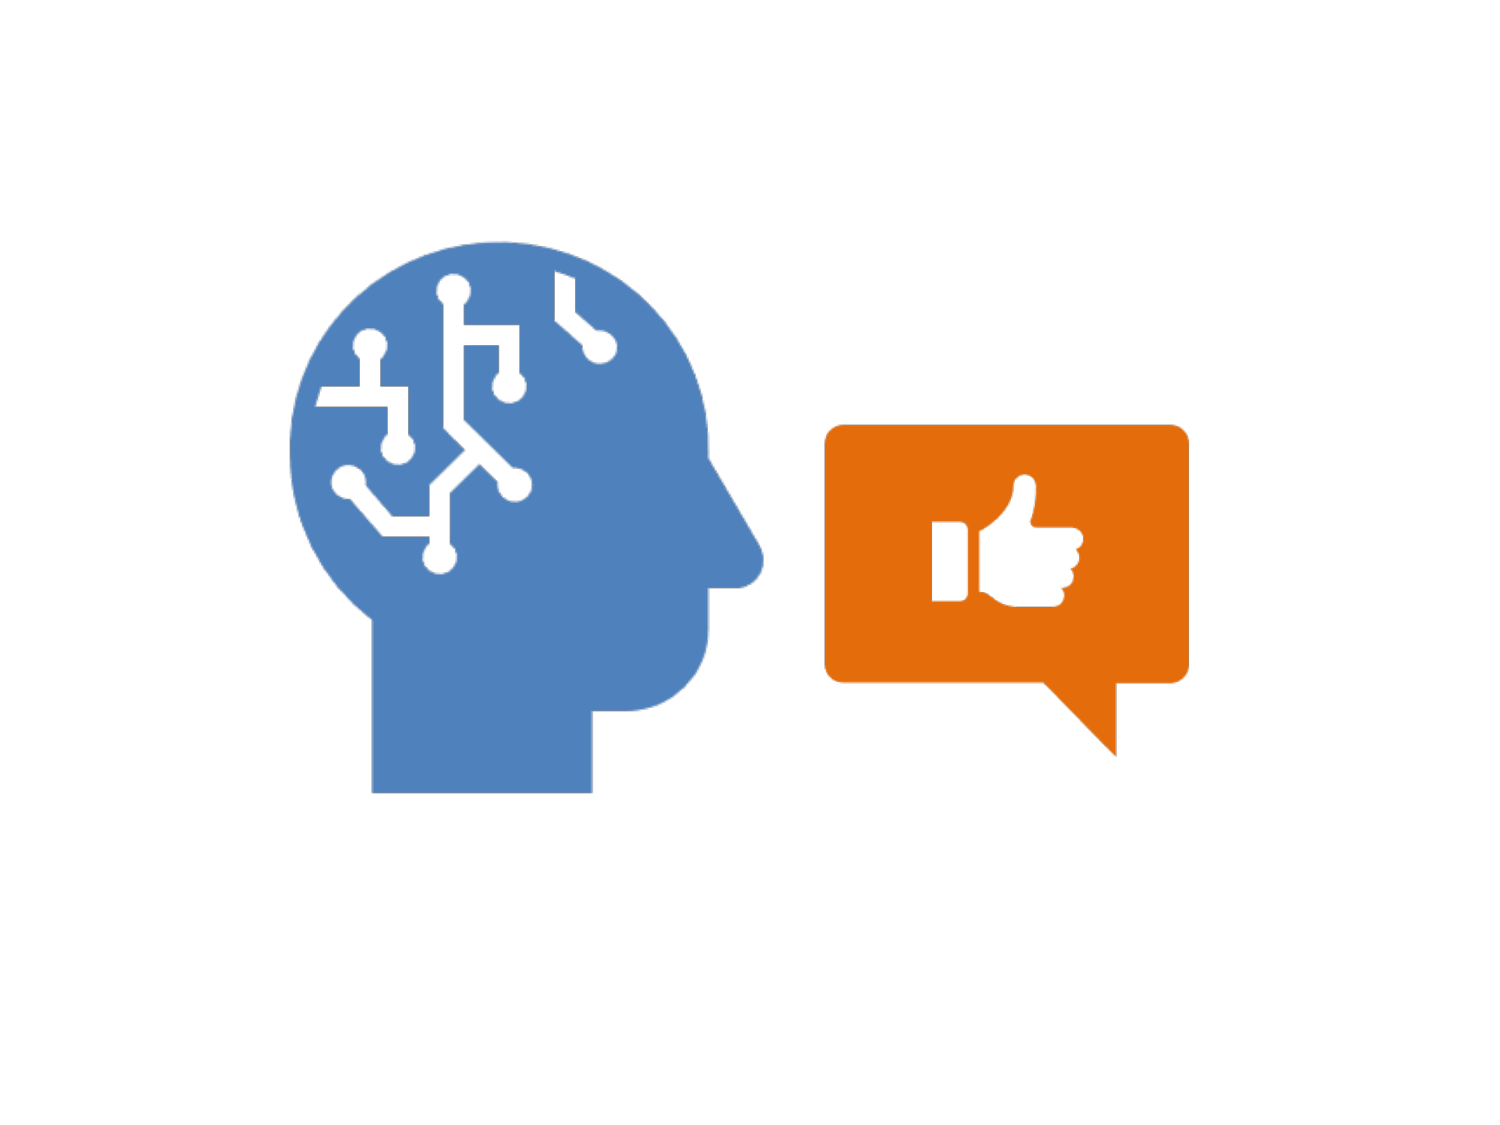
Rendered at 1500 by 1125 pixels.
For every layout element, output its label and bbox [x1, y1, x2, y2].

text_box [193, 192, 801, 848]
picture [749, 333, 1265, 849]
